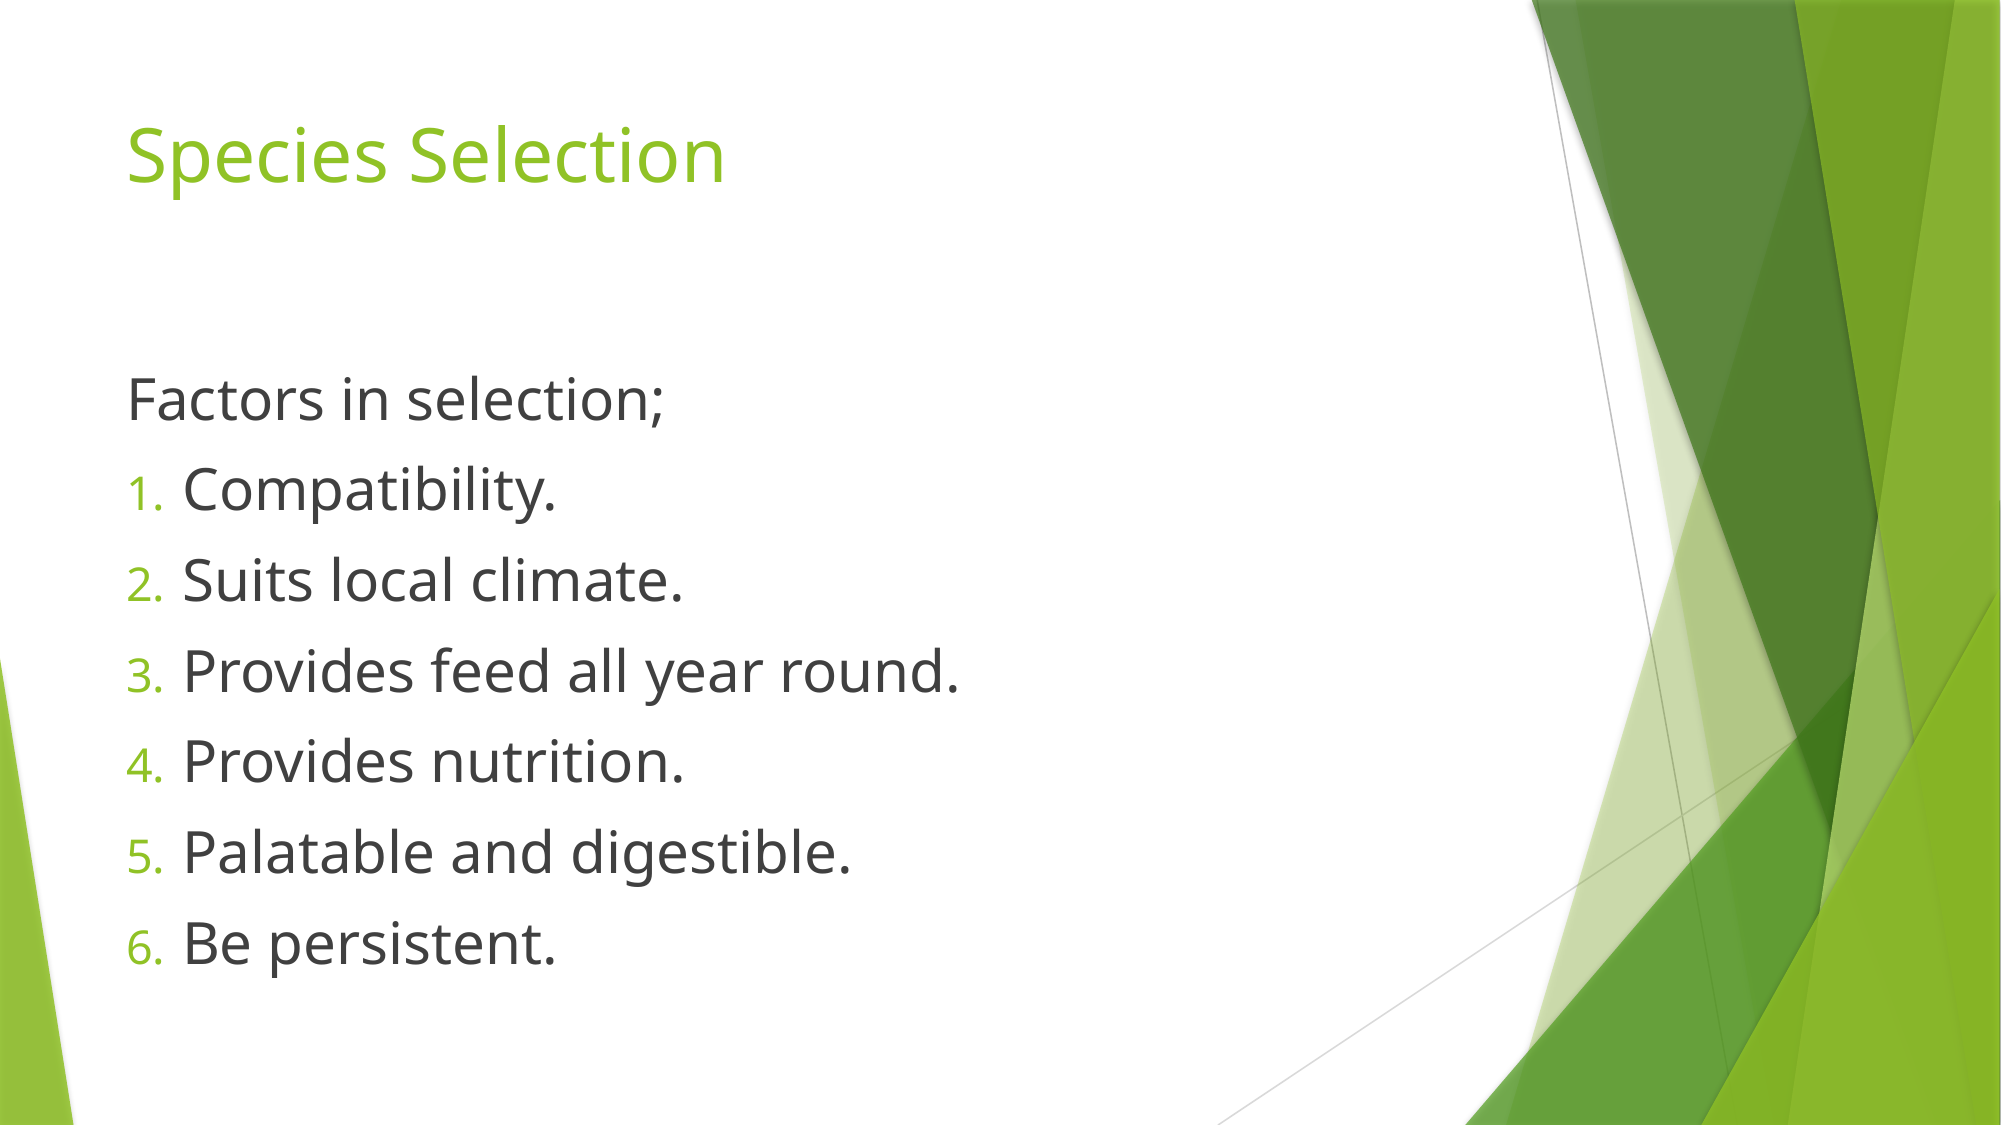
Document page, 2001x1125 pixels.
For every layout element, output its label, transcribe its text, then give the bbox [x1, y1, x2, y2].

list Factors in selection; Compatibility. Suits local climate. Provides feed all year round. Provides nutrition. Palatable and digestible. Be persistent. [111, 354, 1522, 992]
title Species Selection [111, 99, 1522, 317]
